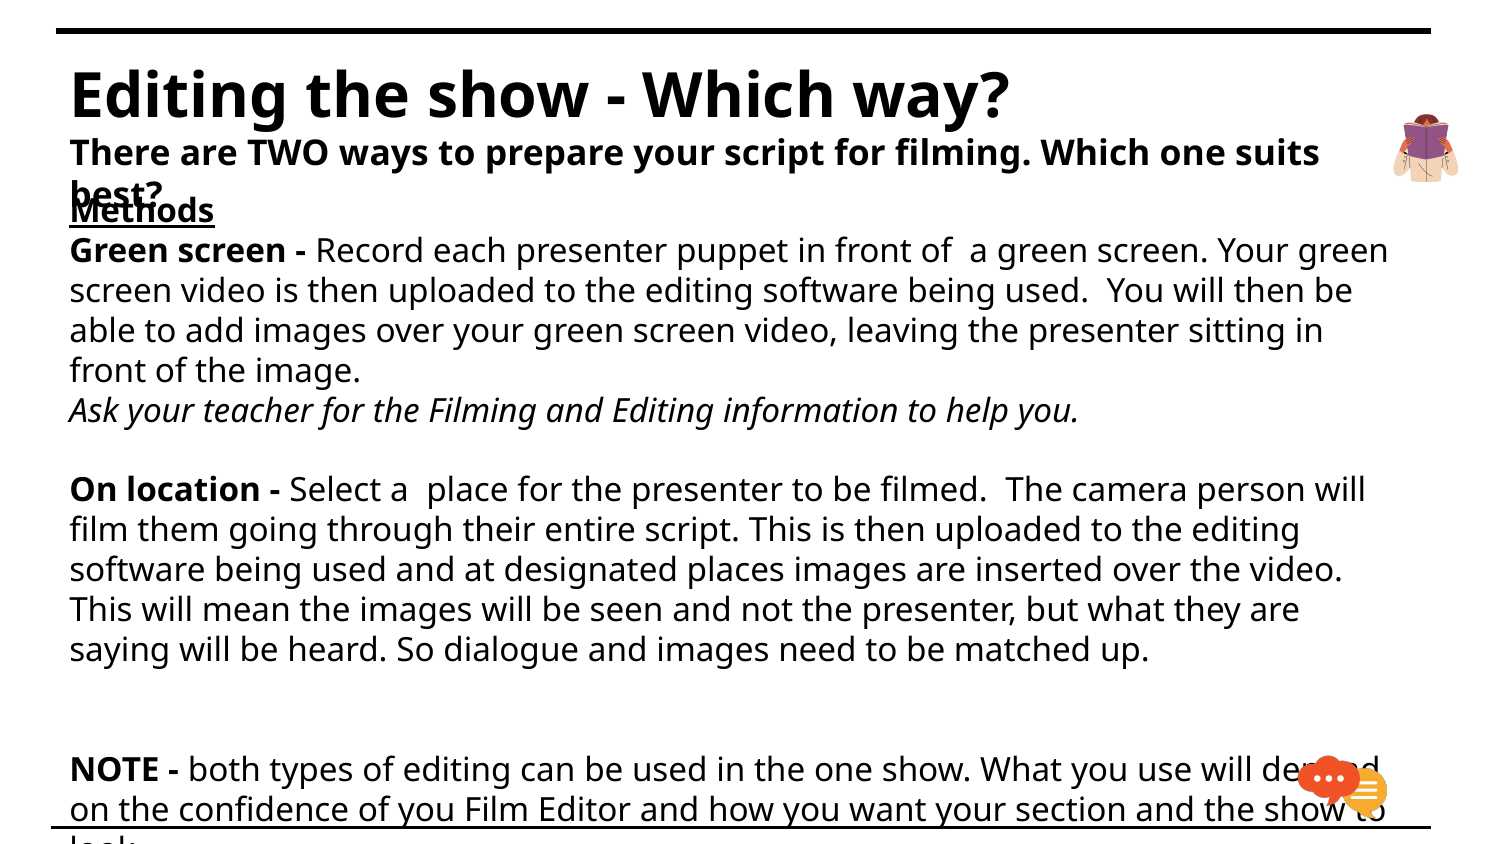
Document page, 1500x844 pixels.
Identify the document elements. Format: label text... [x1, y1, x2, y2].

title Editing the show - Which way? There are TWO ways to prepare your script for filming. Which one suits best? [54, 39, 1430, 144]
text_box Methods Green screen - Record each presenter puppet in front of a green screen. Your green screen video is then uploaded to the editing software being used. You will then be able to add images over your green screen video, leaving the presenter sitting in front of the image. Ask your teacher for the Filming and Editing information to help you. On location - Select a place for the presenter to be filmed. The camera person will film them going through their entire script. This is then uploaded to the editing software being used and at designated places images are inserted over the video. This will mean the images will be seen and not the presenter, but what they are saying will be heard. So dialogue and images need to be matched up. NOTE - both types of editing can be used in the one show. What you use will depend on the confidence of you Film Editor and how you want your section and the show to look. [54, 174, 1423, 844]
picture [1293, 749, 1397, 824]
picture [1386, 107, 1474, 198]
